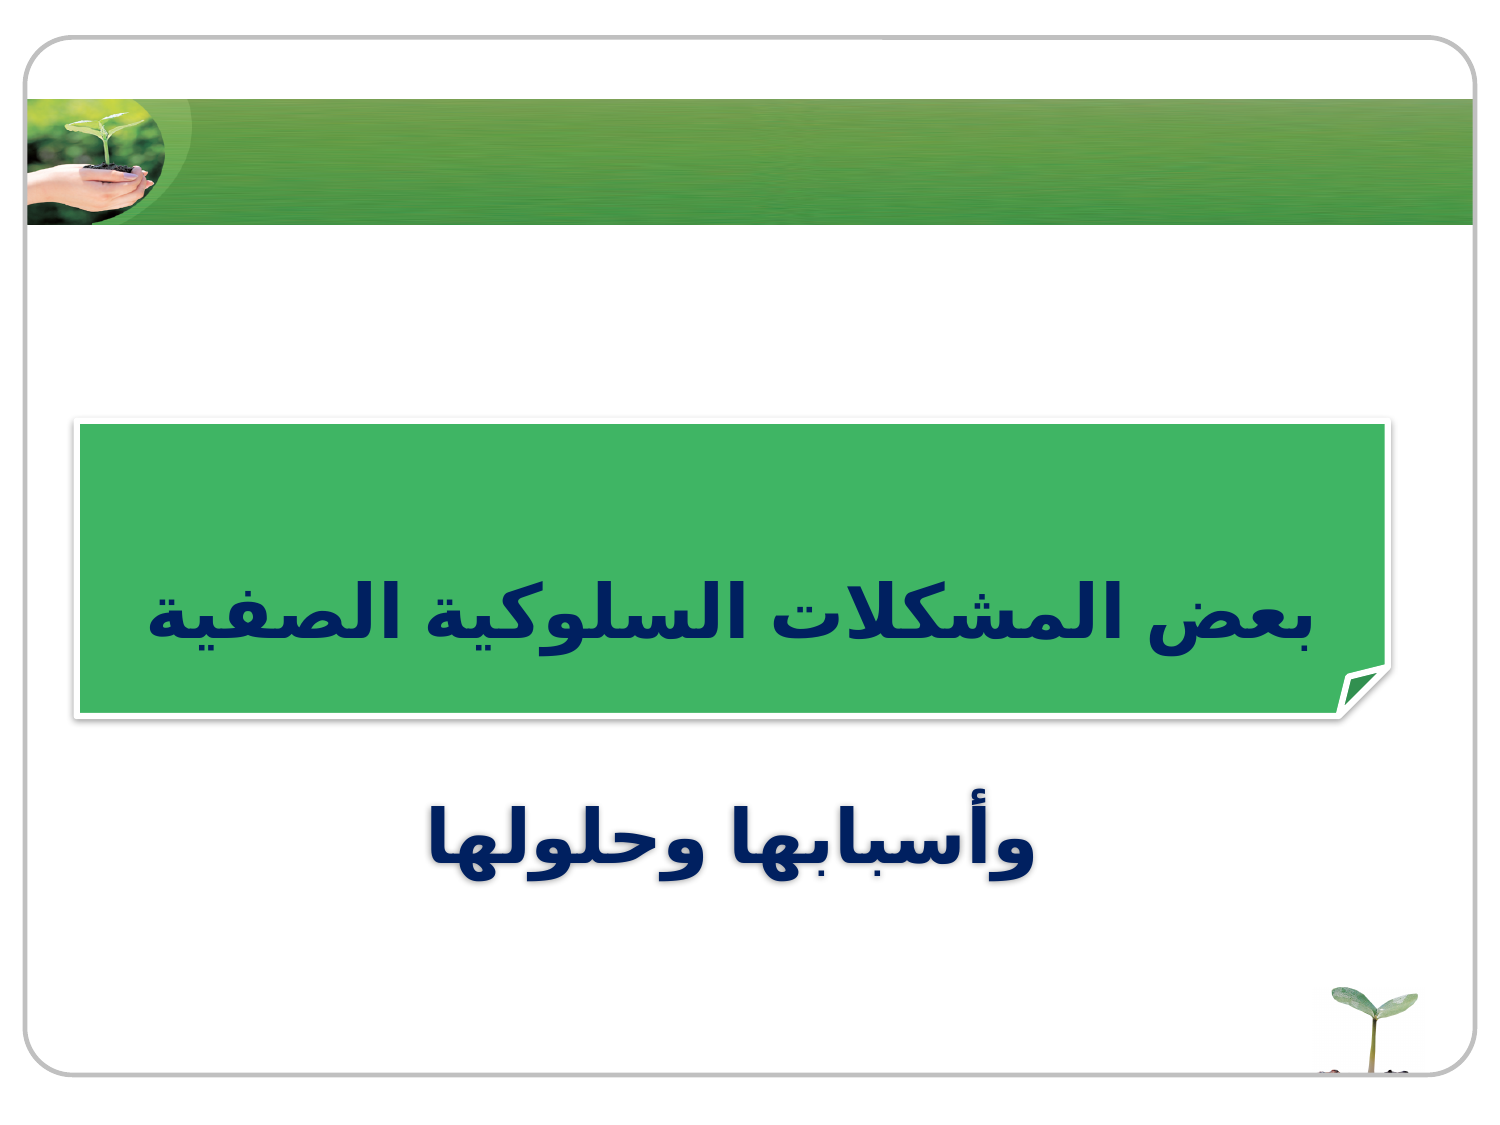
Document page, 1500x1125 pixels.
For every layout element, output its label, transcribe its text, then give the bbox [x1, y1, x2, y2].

picture [28, 99, 1472, 225]
text_box بعض المشكلات السلوكية الصفية وأسبابها وحلولها [73, 417, 1391, 720]
picture [1312, 987, 1425, 1072]
